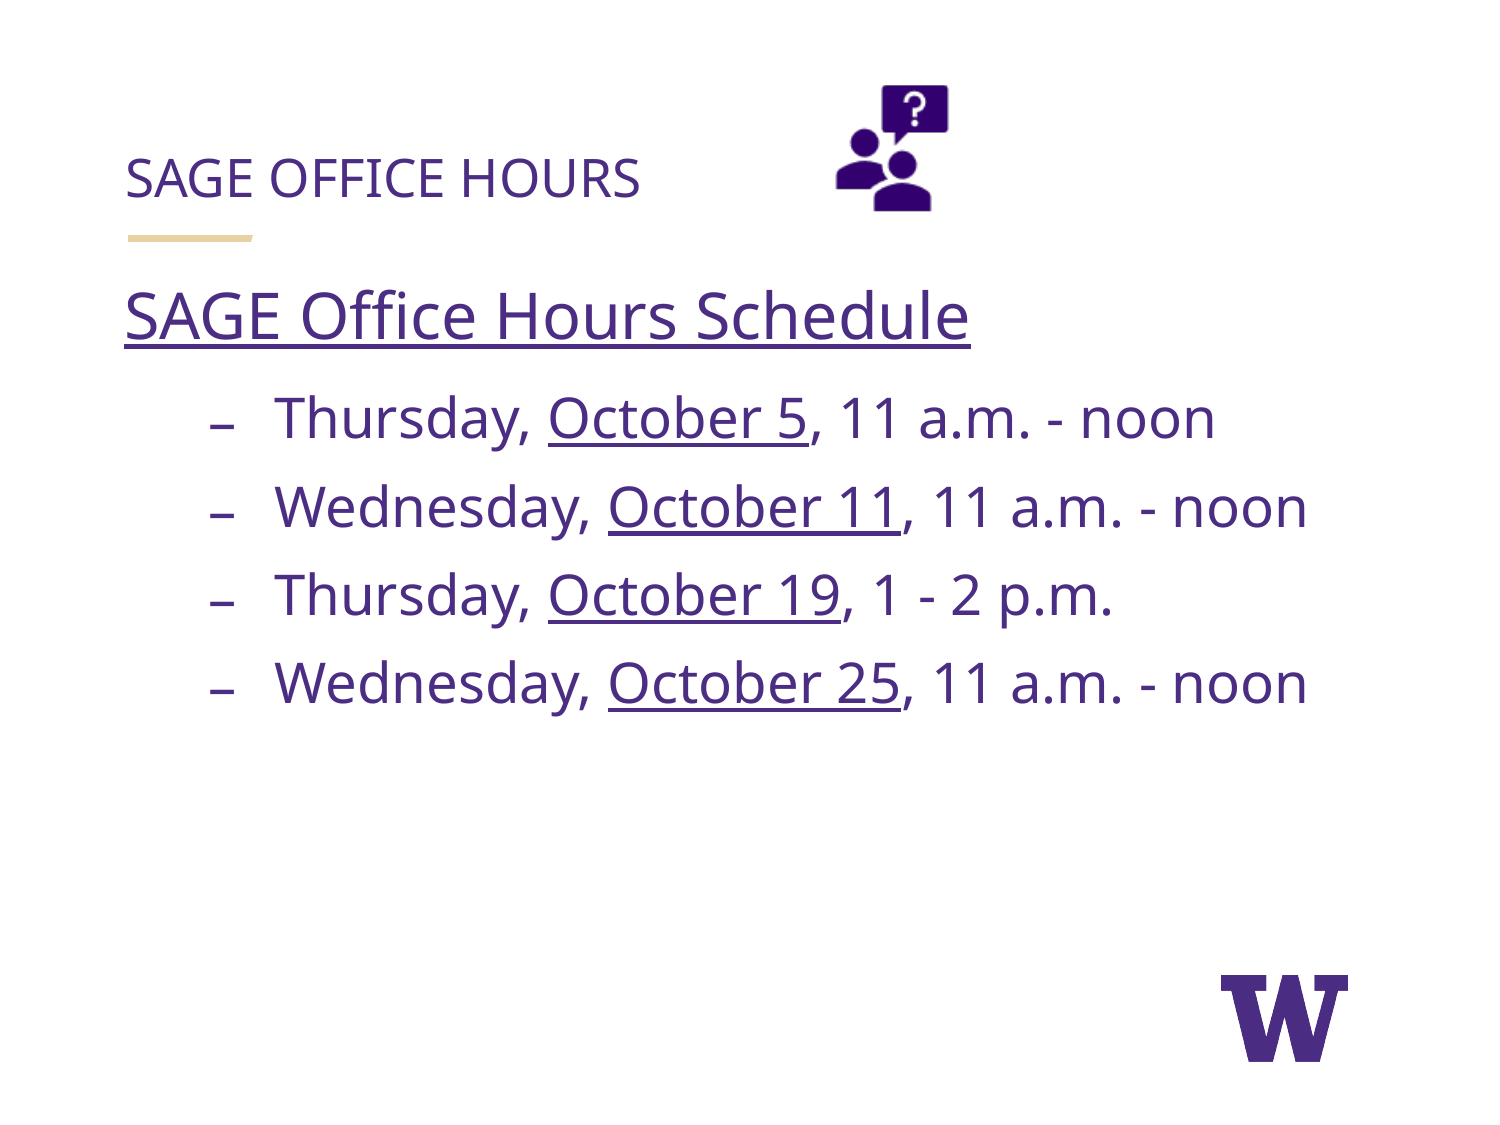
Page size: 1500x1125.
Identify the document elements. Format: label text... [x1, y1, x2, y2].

list SAGE OFFICE HOURS [110, 60, 1453, 224]
picture [817, 73, 968, 224]
picture [128, 235, 253, 242]
picture [1221, 1035, 1348, 1062]
list SAGE Office Hours Schedule Thursday, October 5, 11 a.m. - noon Wednesday, October 11, 11 a.m. - noon Thursday, October 19, 1 - 2 p.m. Wednesday, October 25, 11 a.m. - noon [109, 246, 1452, 1035]
